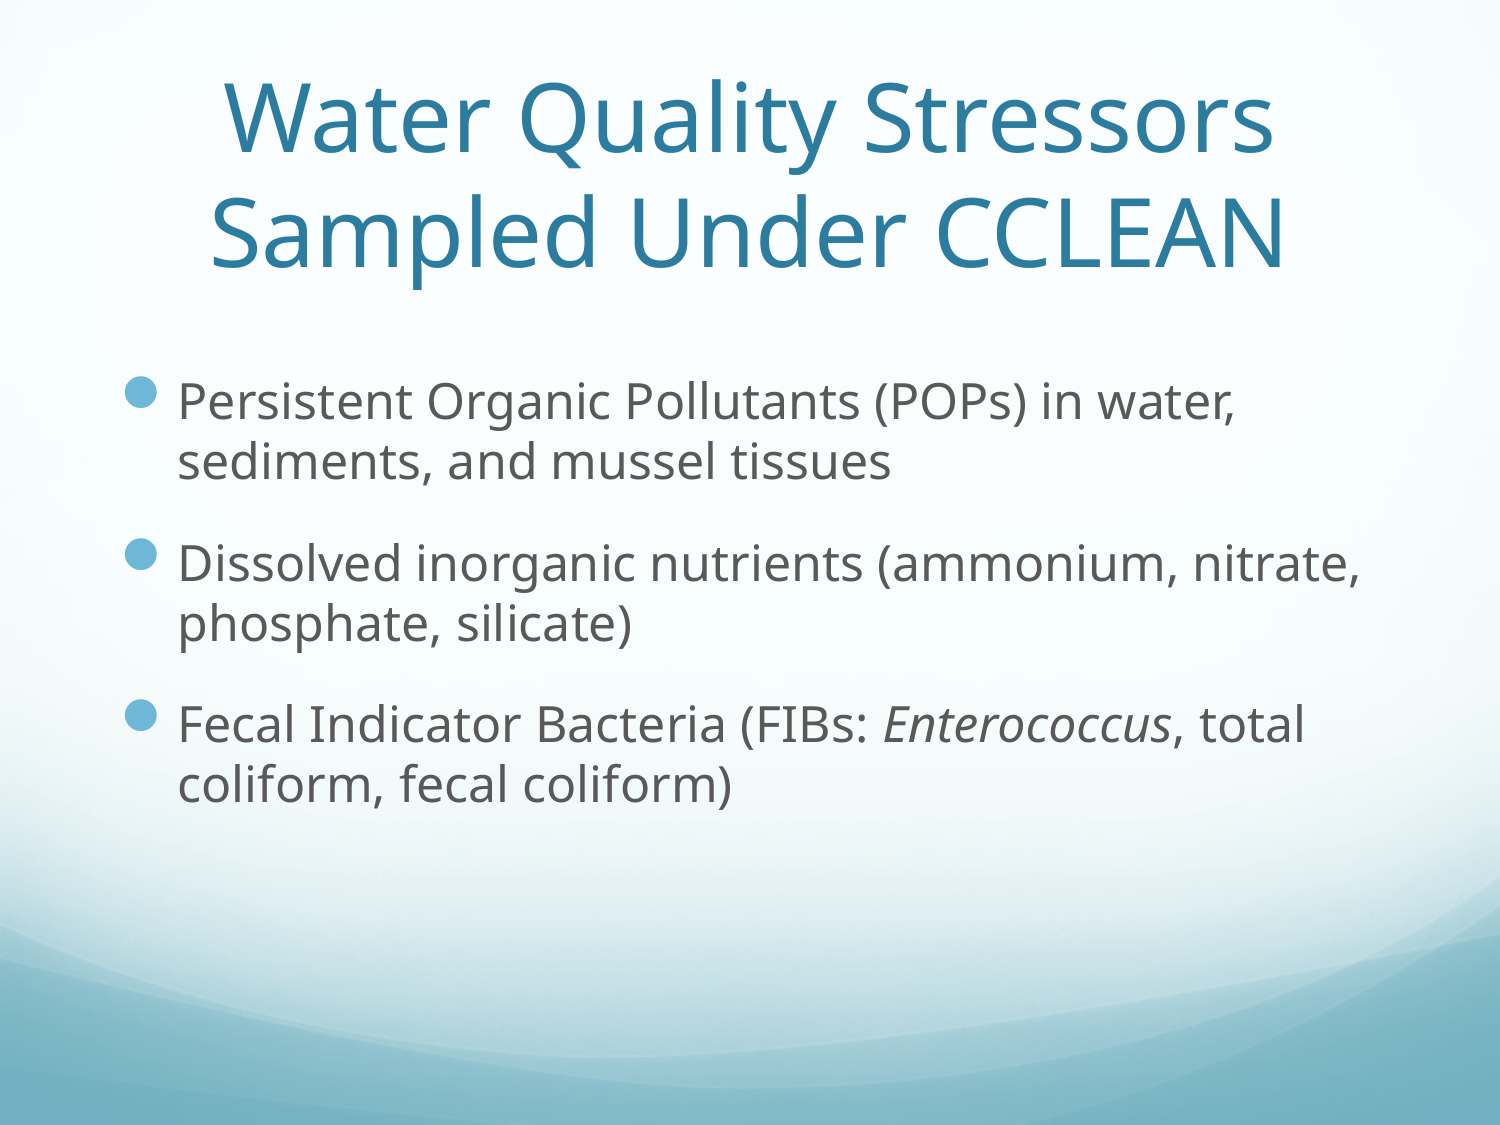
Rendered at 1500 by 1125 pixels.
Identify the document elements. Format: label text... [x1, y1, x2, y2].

title Water Quality Stressors Sampled Under CCLEAN [90, 74, 1410, 294]
list Persistent Organic Pollutants (POPs) in water, sediments, and mussel tissues Dissolved inorganic nutrients (ammonium, nitrate, phosphate, silicate) Fecal Indicator Bacteria (FIBs: Enterococcus, total coliform, fecal coliform) [105, 361, 1425, 1075]
